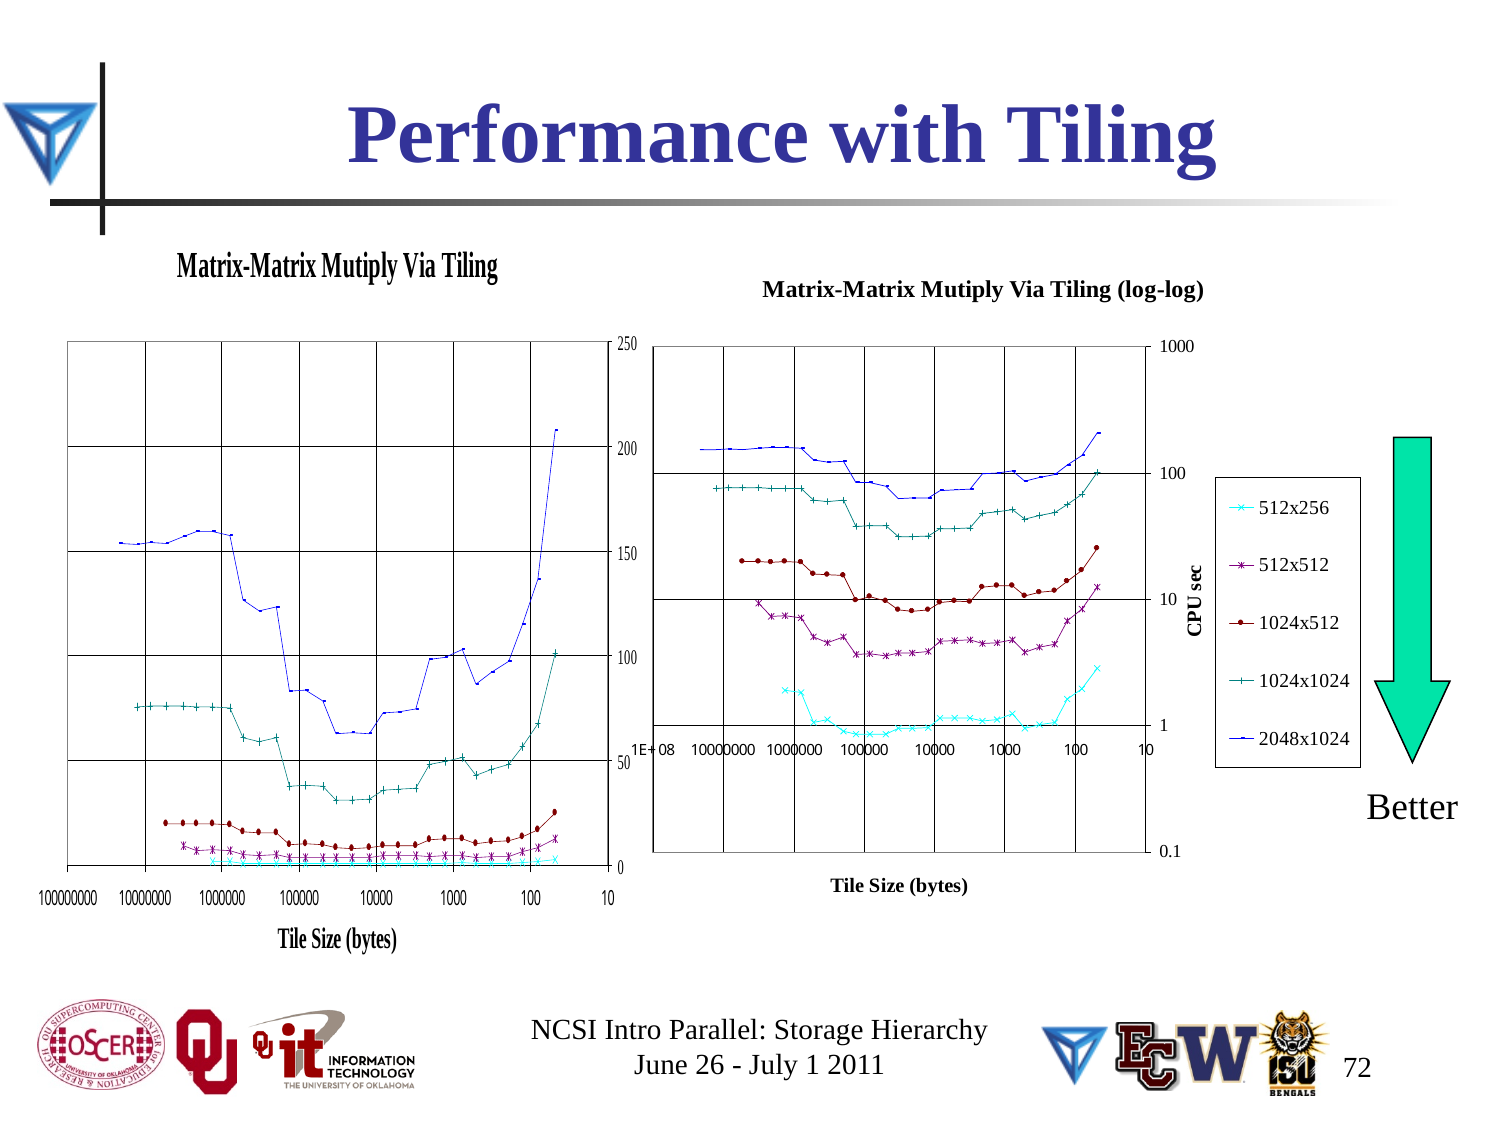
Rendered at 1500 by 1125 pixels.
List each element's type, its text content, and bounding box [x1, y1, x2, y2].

footer NCSI Intro Parallel: Storage Hierarchy June 26 - July 1 2011 [431, 1012, 1088, 1088]
picture [174, 999, 425, 1099]
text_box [24, 212, 1500, 987]
picture [37, 999, 165, 1090]
picture [1254, 1010, 1330, 1015]
picture [1254, 1091, 1330, 1096]
slide_number 72 [1174, 1015, 1388, 1091]
picture [0, 99, 99, 190]
title Performance with Tiling [124, 74, 1442, 187]
picture [1088, 1021, 1174, 1091]
